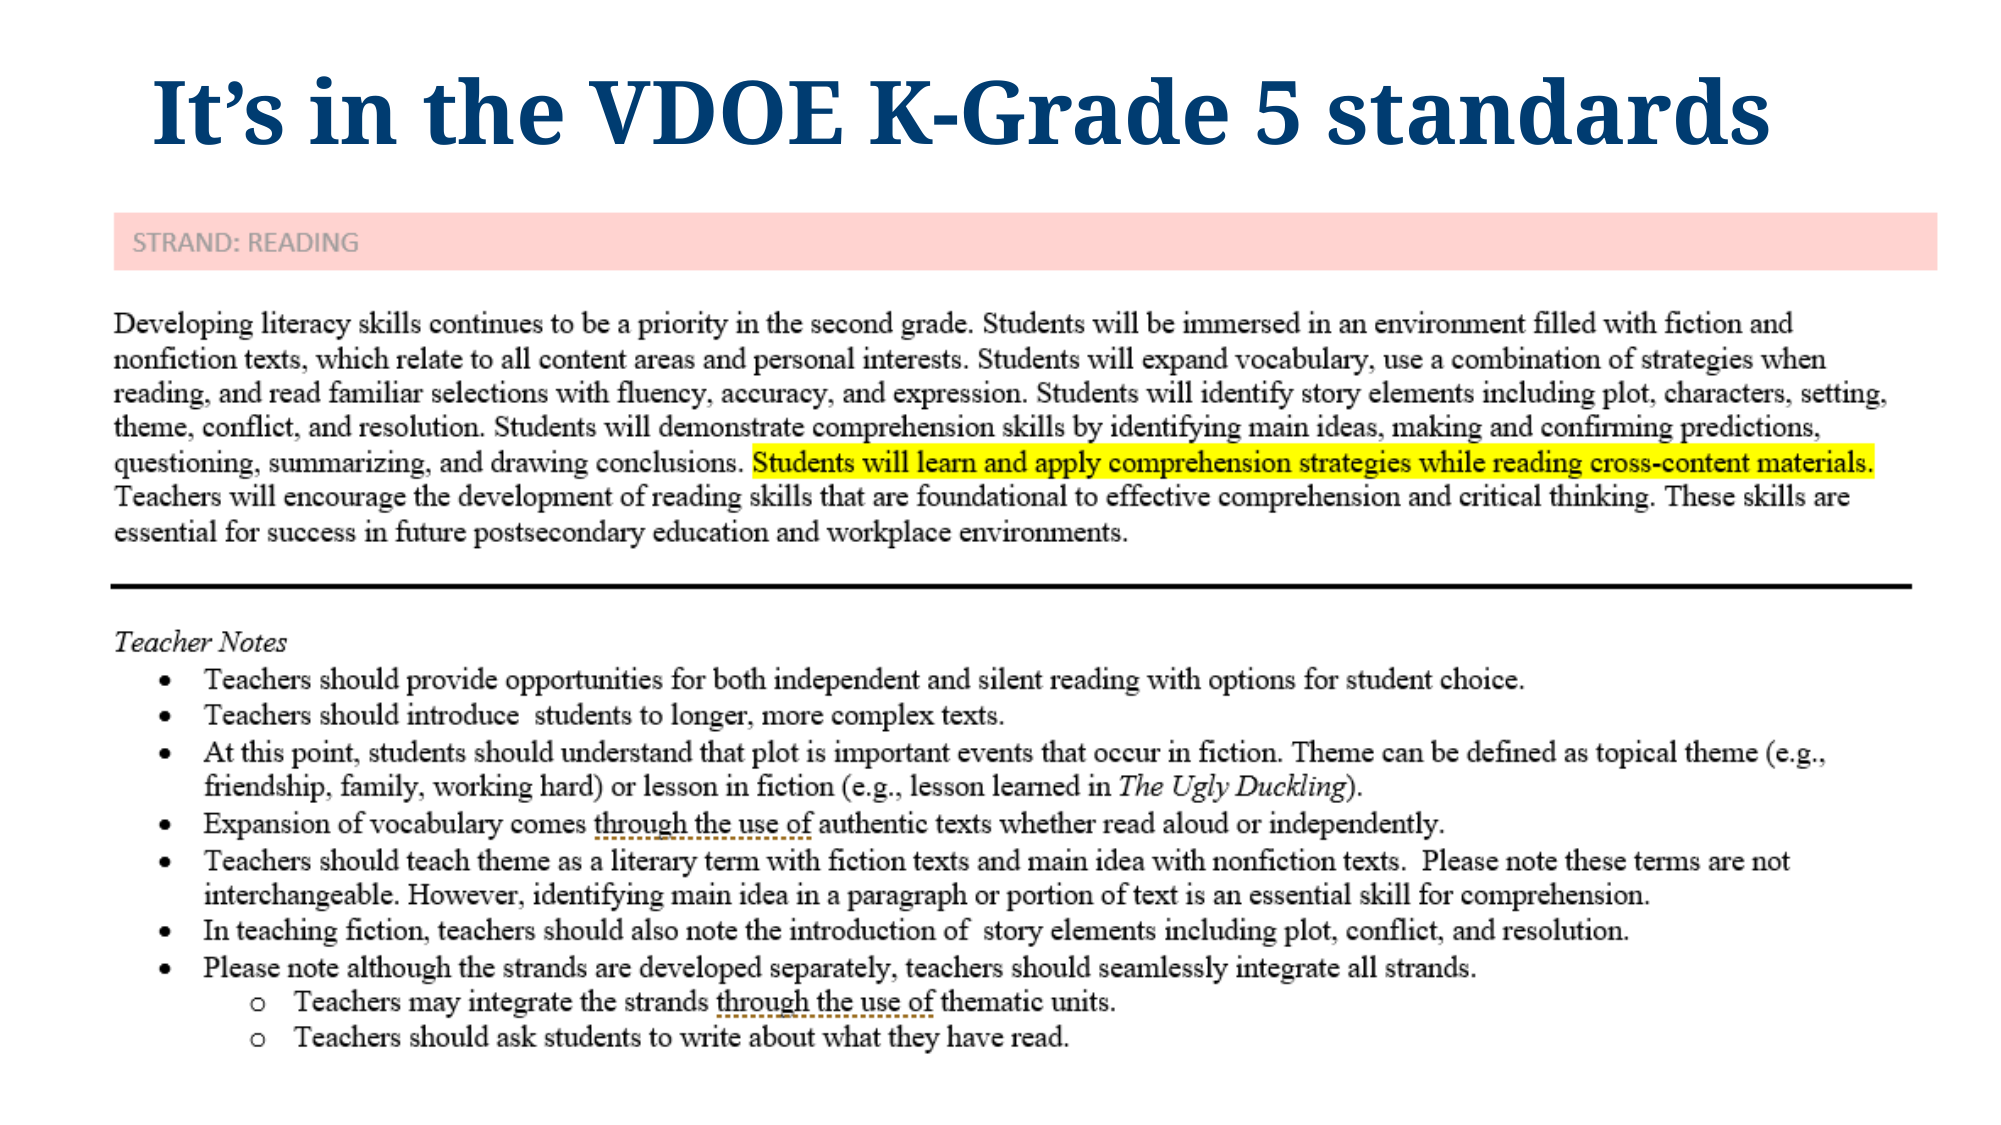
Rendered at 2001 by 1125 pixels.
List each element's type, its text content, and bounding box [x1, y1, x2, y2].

picture [72, 191, 1954, 1064]
title It’s in the VDOE K-Grade 5 standards [137, 59, 1863, 189]
